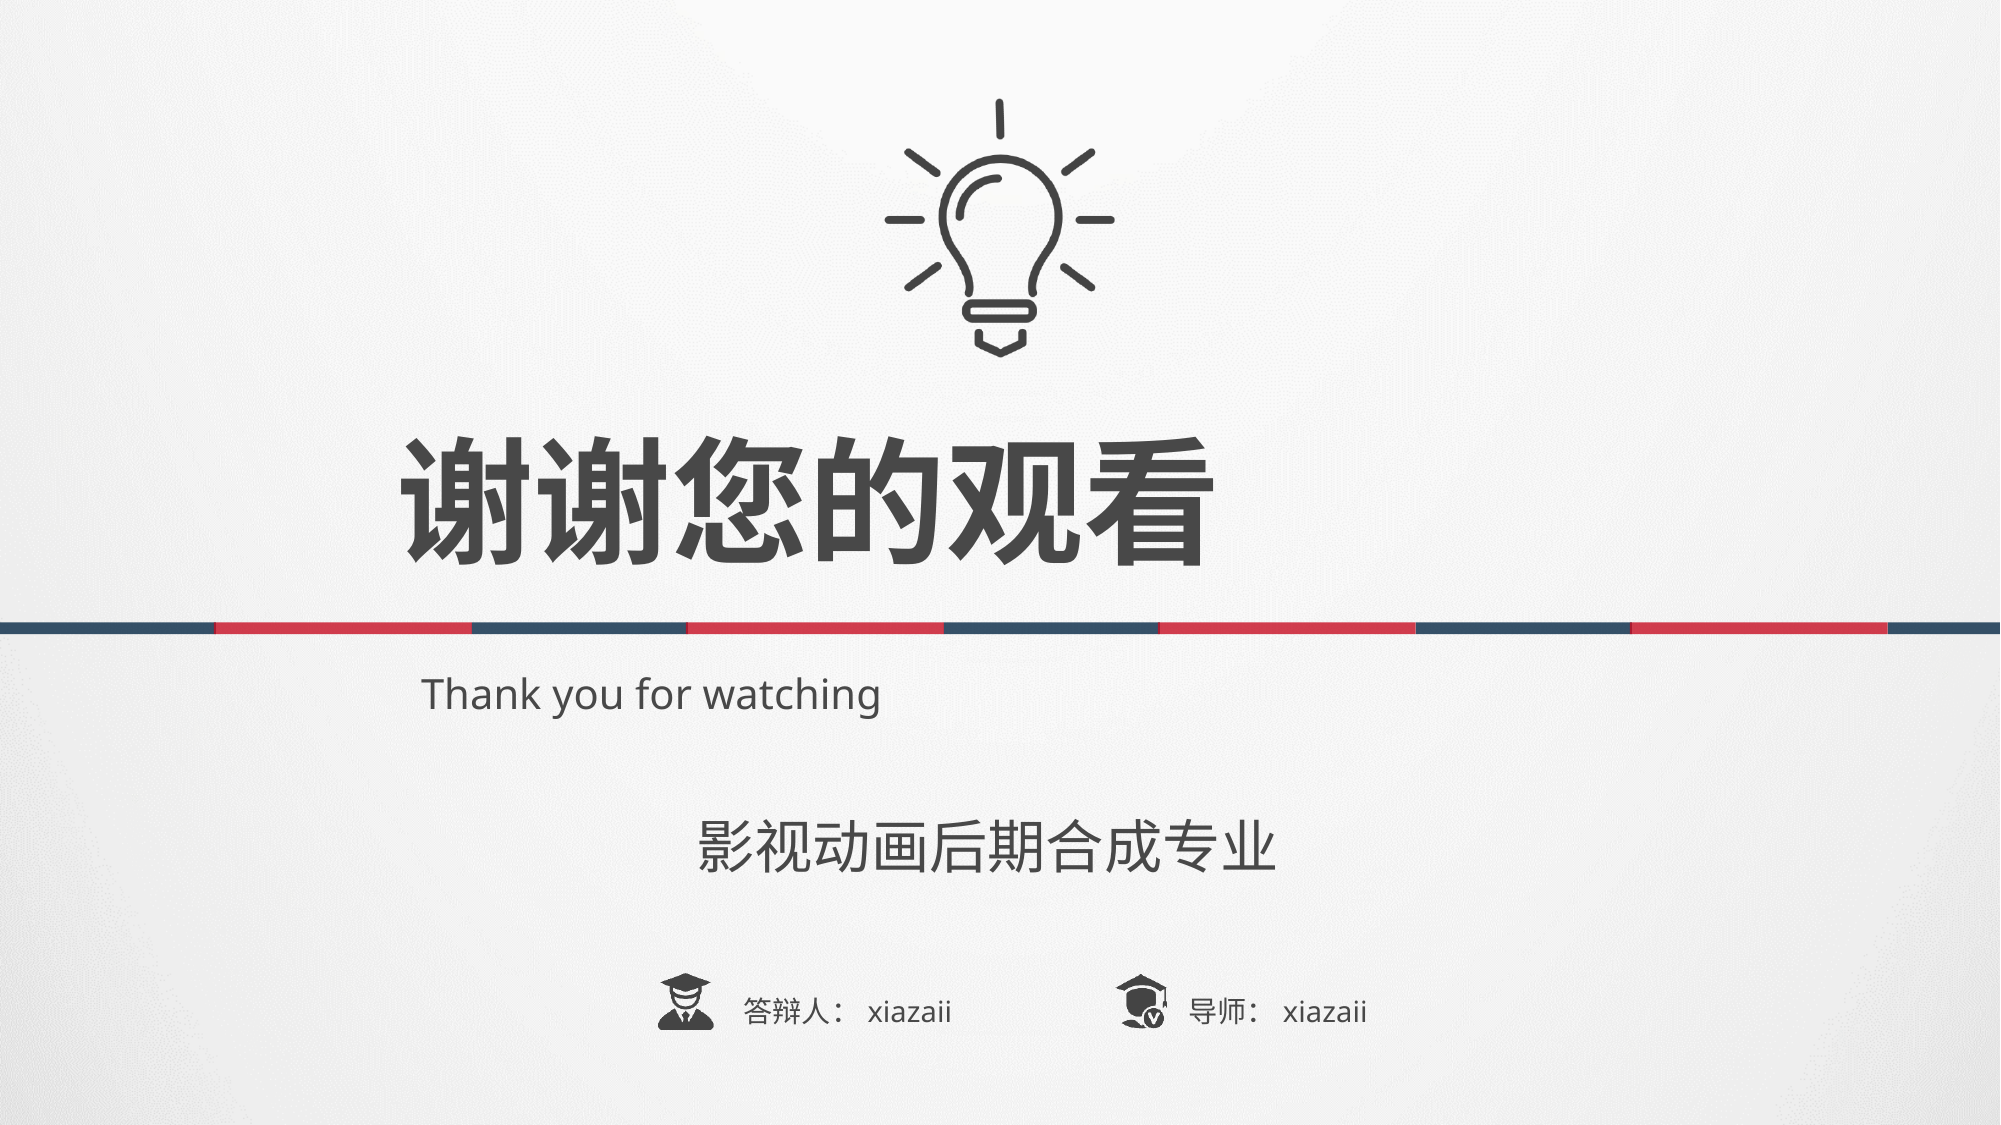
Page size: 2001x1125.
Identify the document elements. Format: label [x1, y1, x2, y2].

text_box [0, 622, 2000, 635]
picture [0, 635, 2000, 1125]
picture [0, 0, 2000, 622]
